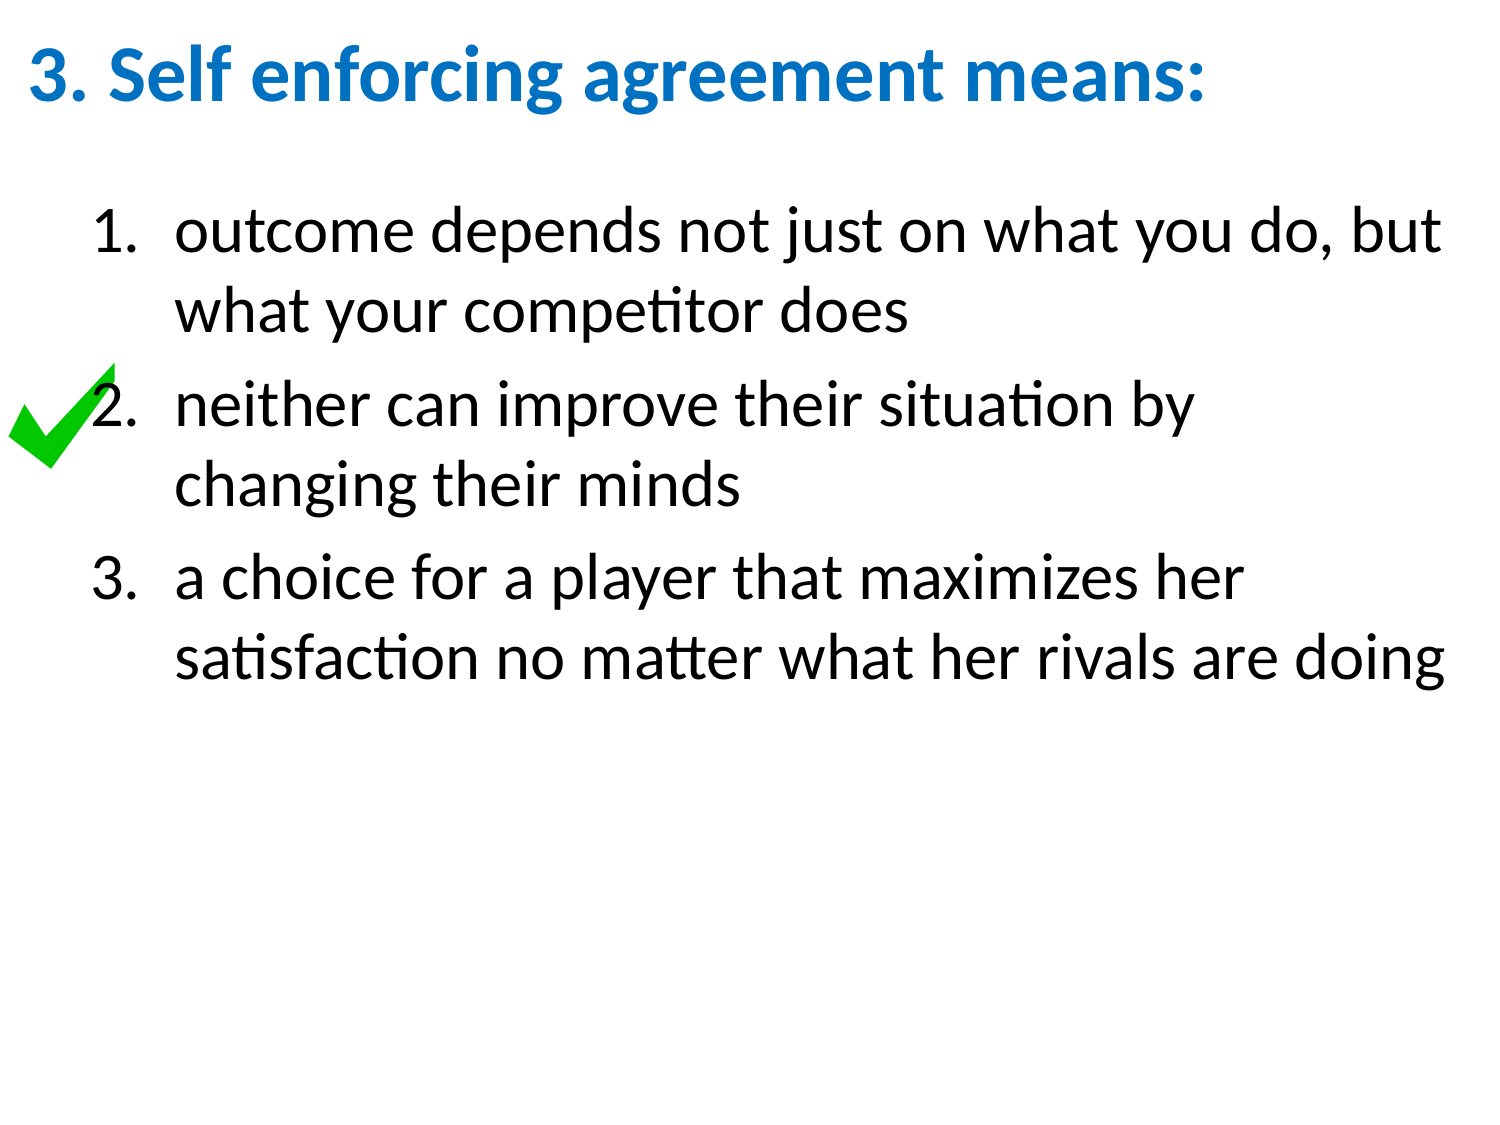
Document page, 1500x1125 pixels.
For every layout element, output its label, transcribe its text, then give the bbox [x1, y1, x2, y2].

text_box [6, 402, 75, 471]
list outcome depends not just on what you do, but what your competitor does neither can improve their situation by changing their minds a choice for a player that maximizes her satisfaction no matter what her rivals are doing [75, 178, 1463, 747]
title 3. Self enforcing agreement means: [12, 12, 1488, 125]
